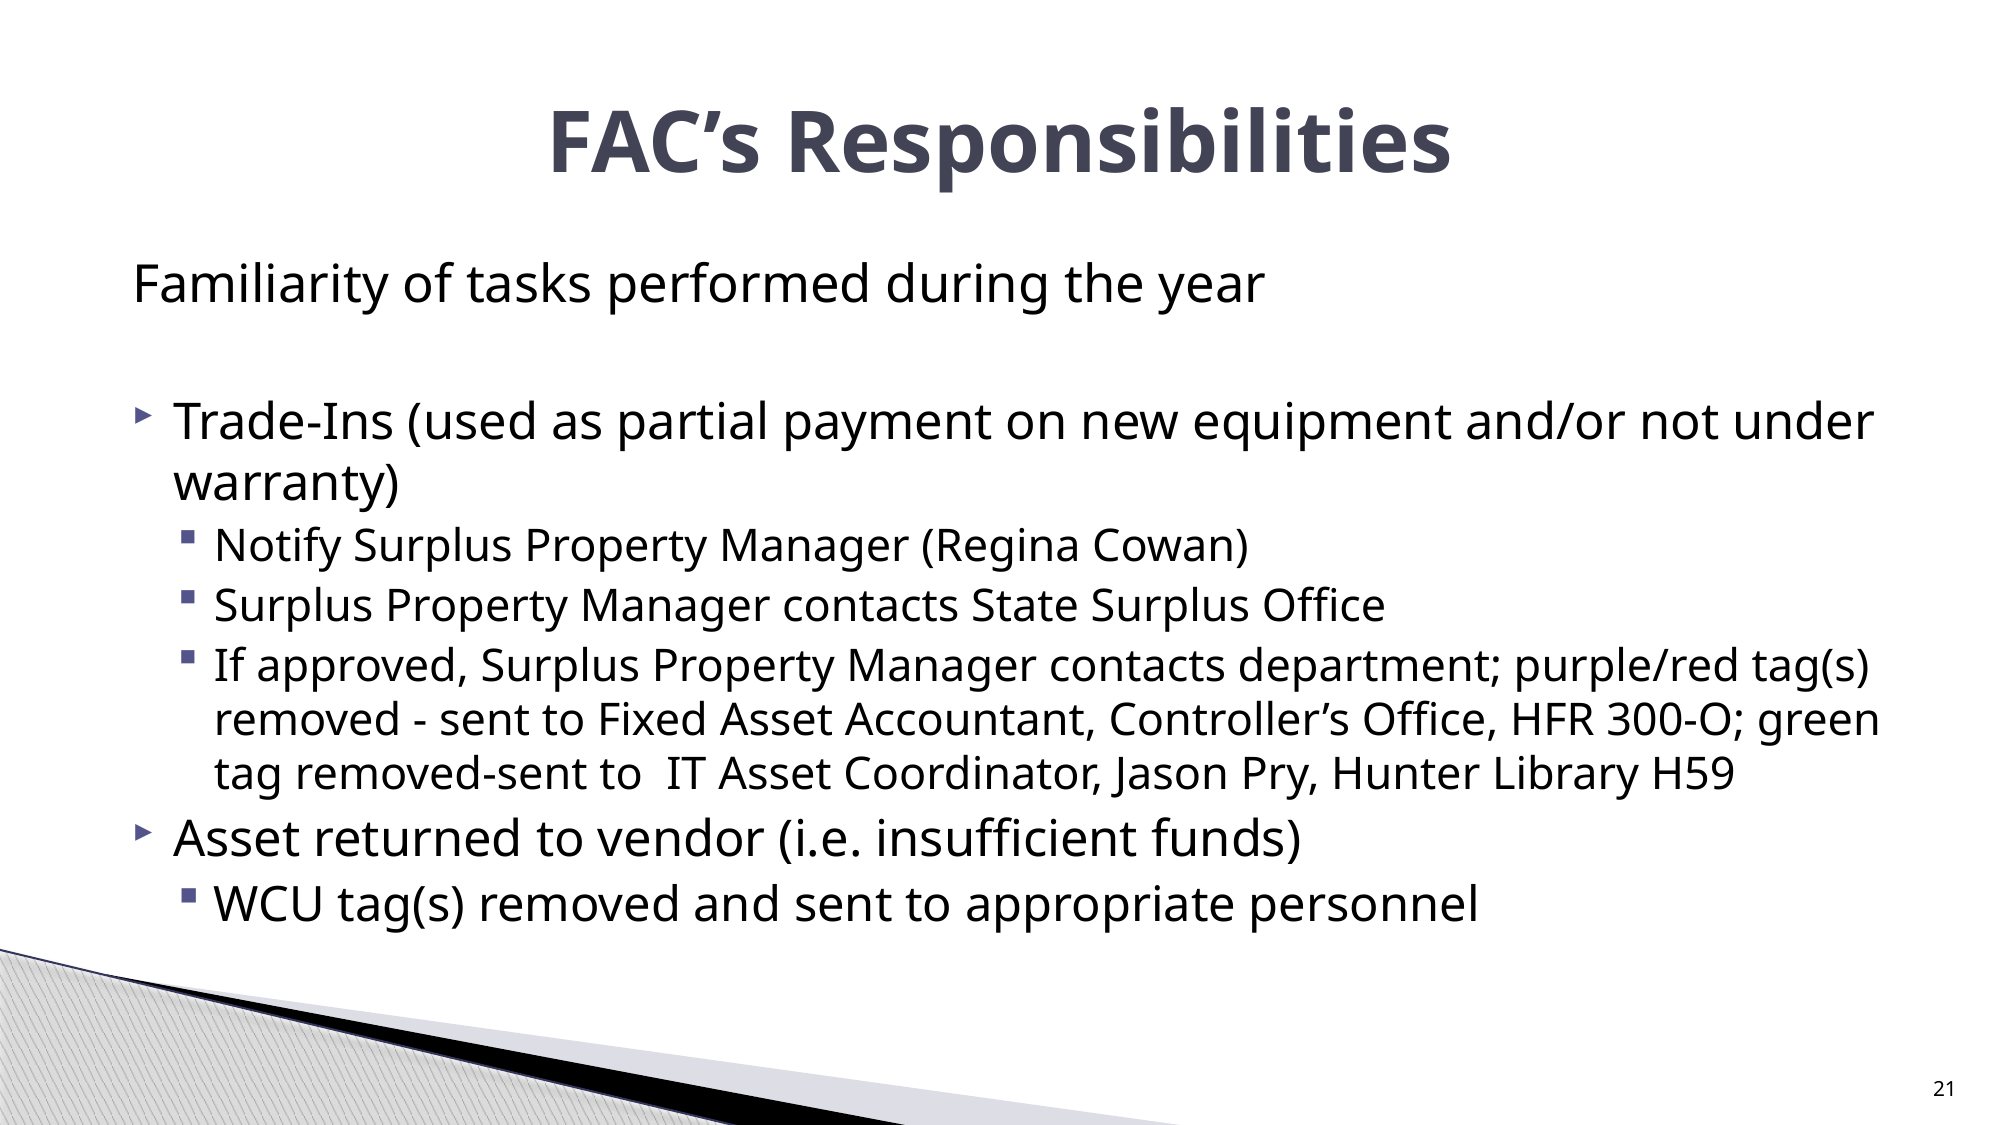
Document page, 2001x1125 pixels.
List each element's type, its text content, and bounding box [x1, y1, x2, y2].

slide_number 21 [1891, 1051, 1972, 1112]
title FAC’s Responsibilities [99, 45, 1900, 233]
list Familiarity of tasks performed during the year Trade-Ins (used as partial payment on new equipment and/or not under warranty) Notify Surplus Property Manager (Regina Cowan) Surplus Property Manager contacts State Surplus Office If approved, Surplus Property Manager contacts department; purple/red tag(s) removed - sent to Fixed Asset Accountant, Controller’s Office, HFR 300-O; green tag removed-sent to IT Asset Coordinator, Jason Pry, Hunter Library H59 Asset returned to vendor (i.e. insufficient funds) WCU tag(s) removed and sent to appropriate personnel [99, 243, 1900, 986]
